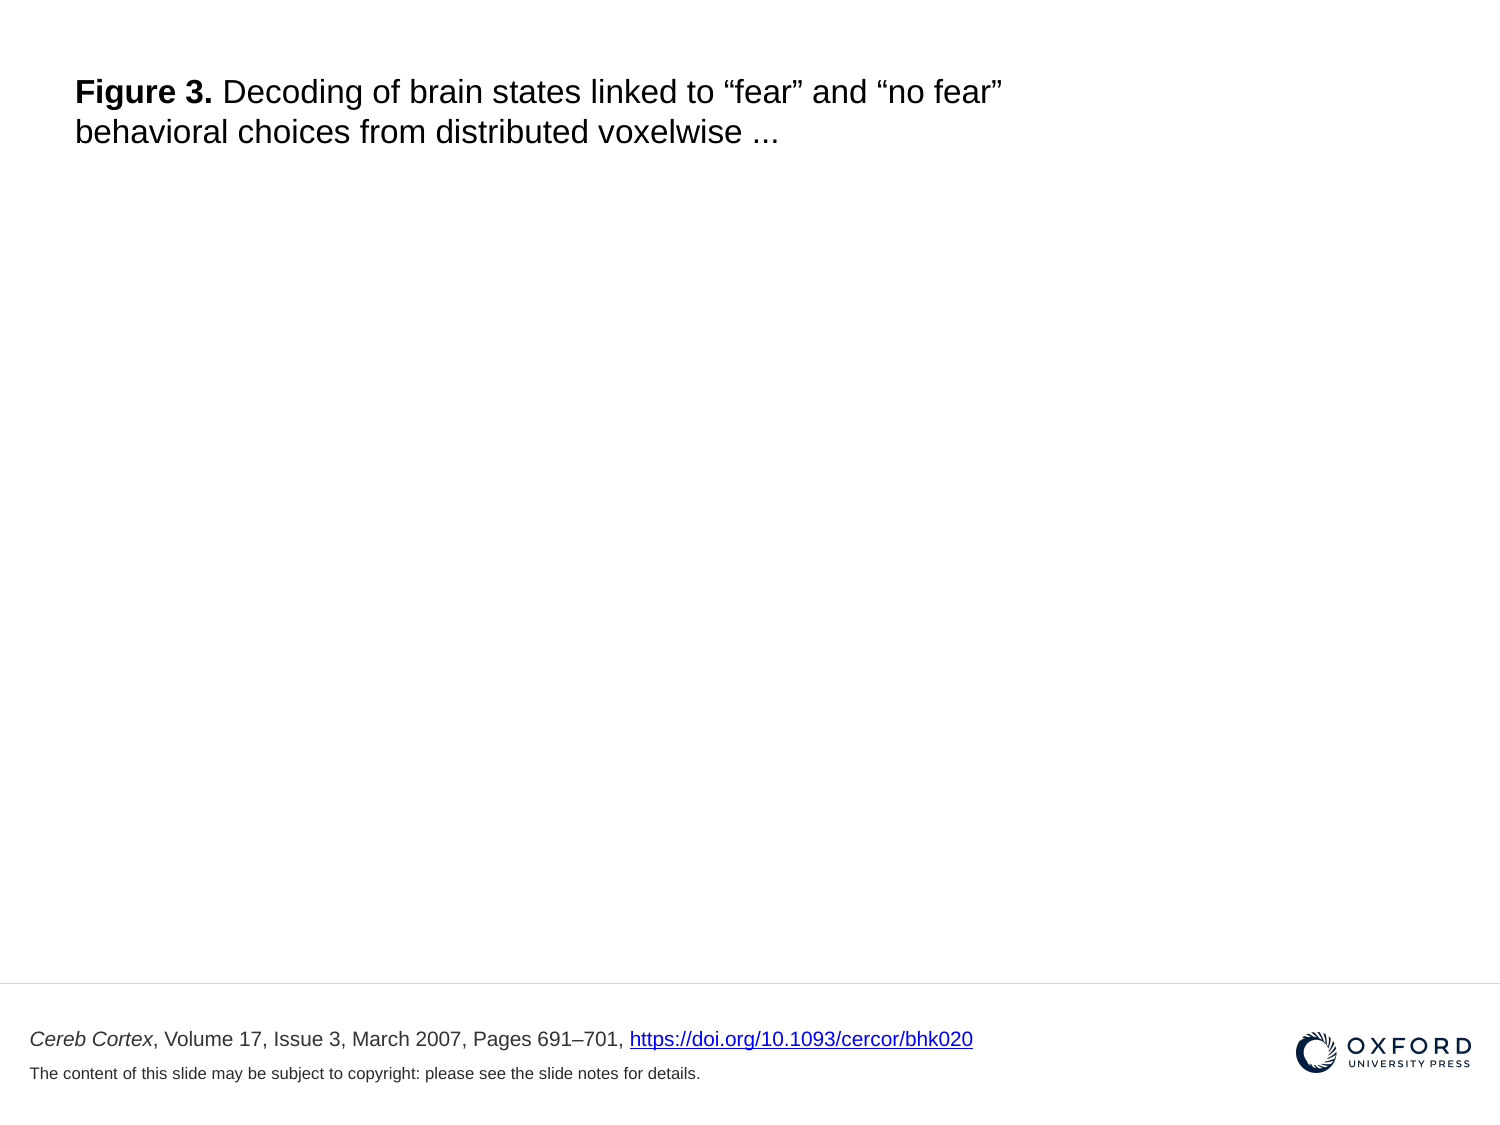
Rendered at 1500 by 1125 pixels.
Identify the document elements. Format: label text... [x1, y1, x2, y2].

title Figure 3. Decoding of brain states linked to “fear” and “no fear” behavioral choices from distributed voxelwise ... [75, 69, 1078, 171]
picture [1296, 1032, 1471, 1073]
footer Cereb Cortex, Volume 17, Issue 3, March 2007, Pages 691–701, https://doi.org/10.1093/cercor/bhk020 The content of this slide may be subject to copyright: please see the slide notes for details. [0, 983, 1260, 1125]
